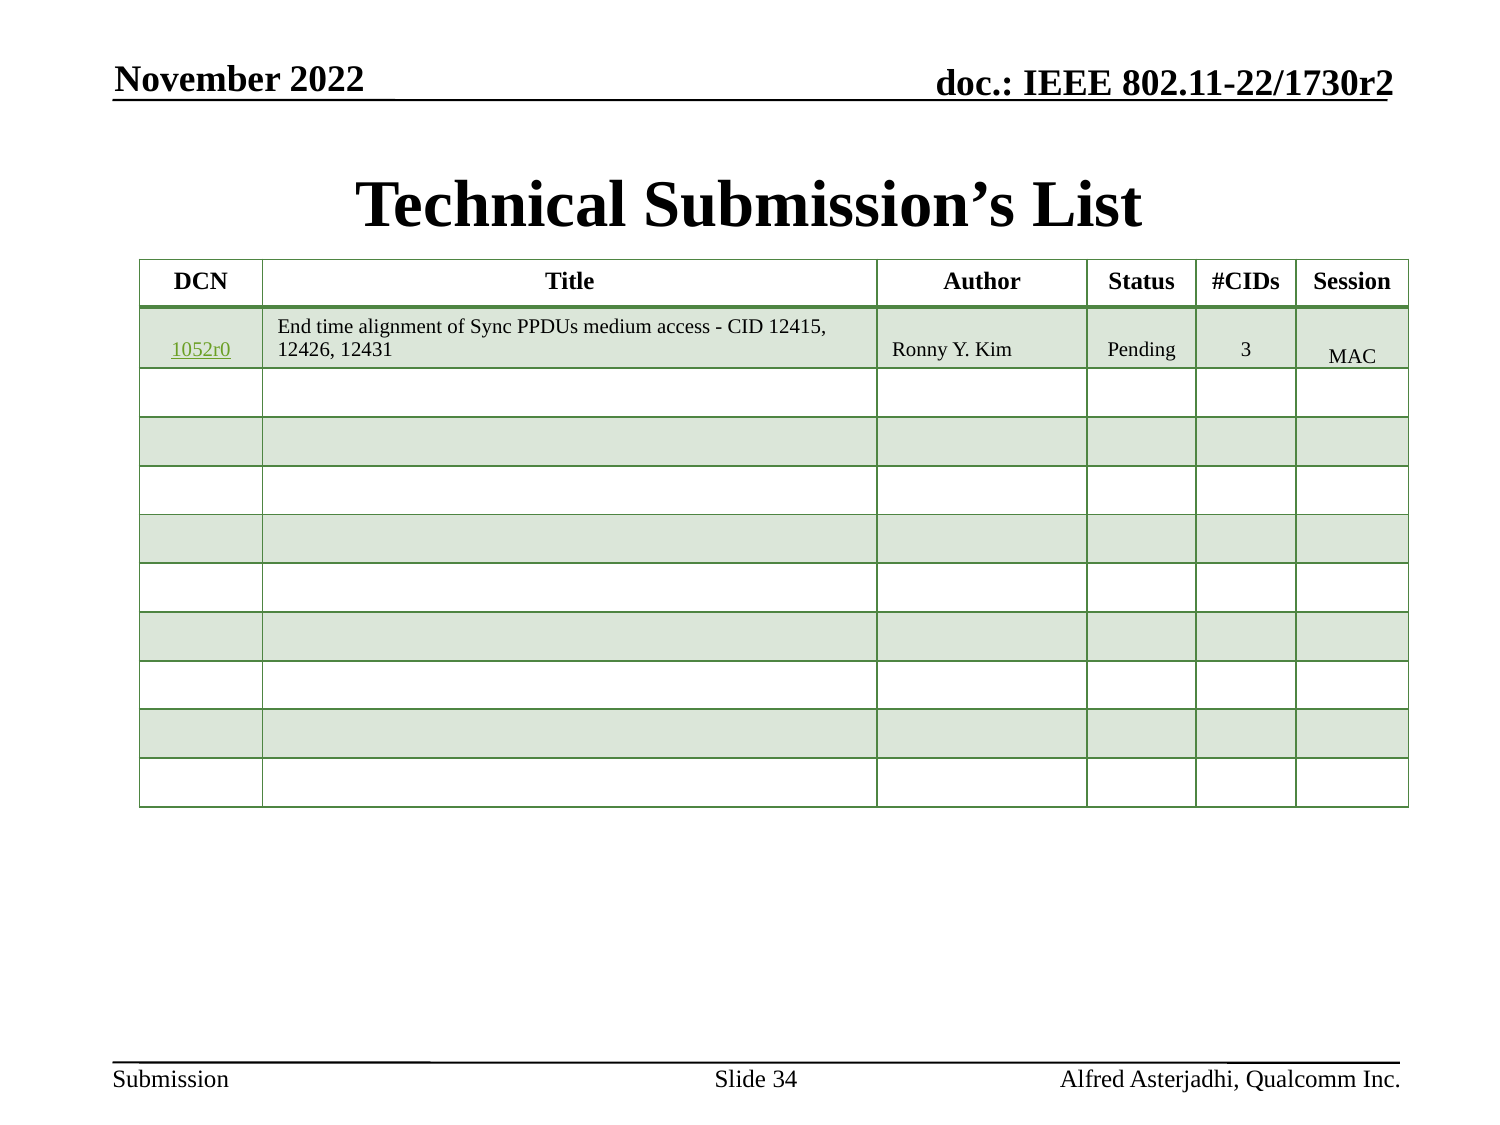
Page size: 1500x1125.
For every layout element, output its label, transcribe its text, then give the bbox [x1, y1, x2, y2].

table_cell [1088, 759, 1195, 806]
table_cell [140, 662, 262, 708]
table_cell [263, 710, 876, 757]
table_cell [878, 418, 1086, 465]
table_header Status [1088, 260, 1195, 305]
table_cell [1297, 662, 1408, 708]
table_cell [263, 662, 876, 708]
table_cell MAC [1297, 309, 1408, 367]
table_cell [1297, 418, 1408, 465]
table_header Session [1297, 260, 1408, 305]
table_cell 3 [1197, 309, 1295, 367]
table_cell Ronny Y. Kim [878, 309, 1086, 367]
table_cell Pending [1088, 309, 1195, 367]
table_cell [1197, 613, 1295, 660]
table_cell [140, 613, 262, 660]
table_cell [1088, 710, 1195, 757]
table_cell [1197, 564, 1295, 611]
table_cell [1088, 515, 1195, 562]
table_header DCN [140, 260, 262, 305]
table_cell [140, 759, 262, 806]
table_cell [878, 613, 1086, 660]
table_cell [140, 418, 262, 465]
table_cell [263, 759, 876, 806]
table_cell 1052r0 [140, 309, 262, 367]
table_cell [1197, 662, 1295, 708]
table_cell [263, 613, 876, 660]
table_cell [878, 564, 1086, 611]
title Technical Submission’s List [112, 112, 1388, 288]
table_cell [140, 515, 262, 562]
table_cell [1088, 564, 1195, 611]
slide_number Slide 34 [712, 1061, 800, 1123]
table_cell [1297, 613, 1408, 660]
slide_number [114, 54, 423, 100]
table_cell [1197, 710, 1295, 757]
table_cell [878, 515, 1086, 562]
table_cell [140, 564, 262, 611]
table_cell [1088, 369, 1195, 416]
footer Alfred Asterjadhi, Qualcomm Inc. [878, 1061, 1402, 1093]
table_cell [1297, 564, 1408, 611]
table_cell [1297, 759, 1408, 806]
table_cell [140, 710, 262, 757]
table_cell [1088, 467, 1195, 514]
table_header Author [878, 260, 1086, 305]
table_cell [1297, 369, 1408, 416]
table_cell [1197, 759, 1295, 806]
table_cell [1297, 467, 1408, 514]
table_cell [1088, 613, 1195, 660]
table_cell [263, 515, 876, 562]
table_cell [263, 564, 876, 611]
table_cell [1197, 369, 1295, 416]
table_cell [1197, 515, 1295, 562]
table_cell [878, 467, 1086, 514]
table_cell [1197, 418, 1295, 465]
table_cell End time alignment of Sync PPDUs medium access - CID 12415, 12426, 12431 [263, 309, 876, 367]
table_cell [263, 467, 876, 514]
table_cell [140, 369, 262, 416]
table_cell [878, 759, 1086, 806]
table_cell [878, 710, 1086, 757]
table_cell [140, 467, 262, 514]
table_cell [1088, 418, 1195, 465]
table_cell [878, 662, 1086, 708]
table_cell [263, 369, 876, 416]
table_cell [1088, 662, 1195, 708]
table_header #CIDs [1197, 260, 1295, 305]
table_header Title [263, 260, 876, 305]
table_cell [1197, 467, 1295, 514]
table_cell [263, 418, 876, 465]
table_cell [878, 369, 1086, 416]
table_cell [1297, 710, 1408, 757]
table_cell [1297, 515, 1408, 562]
